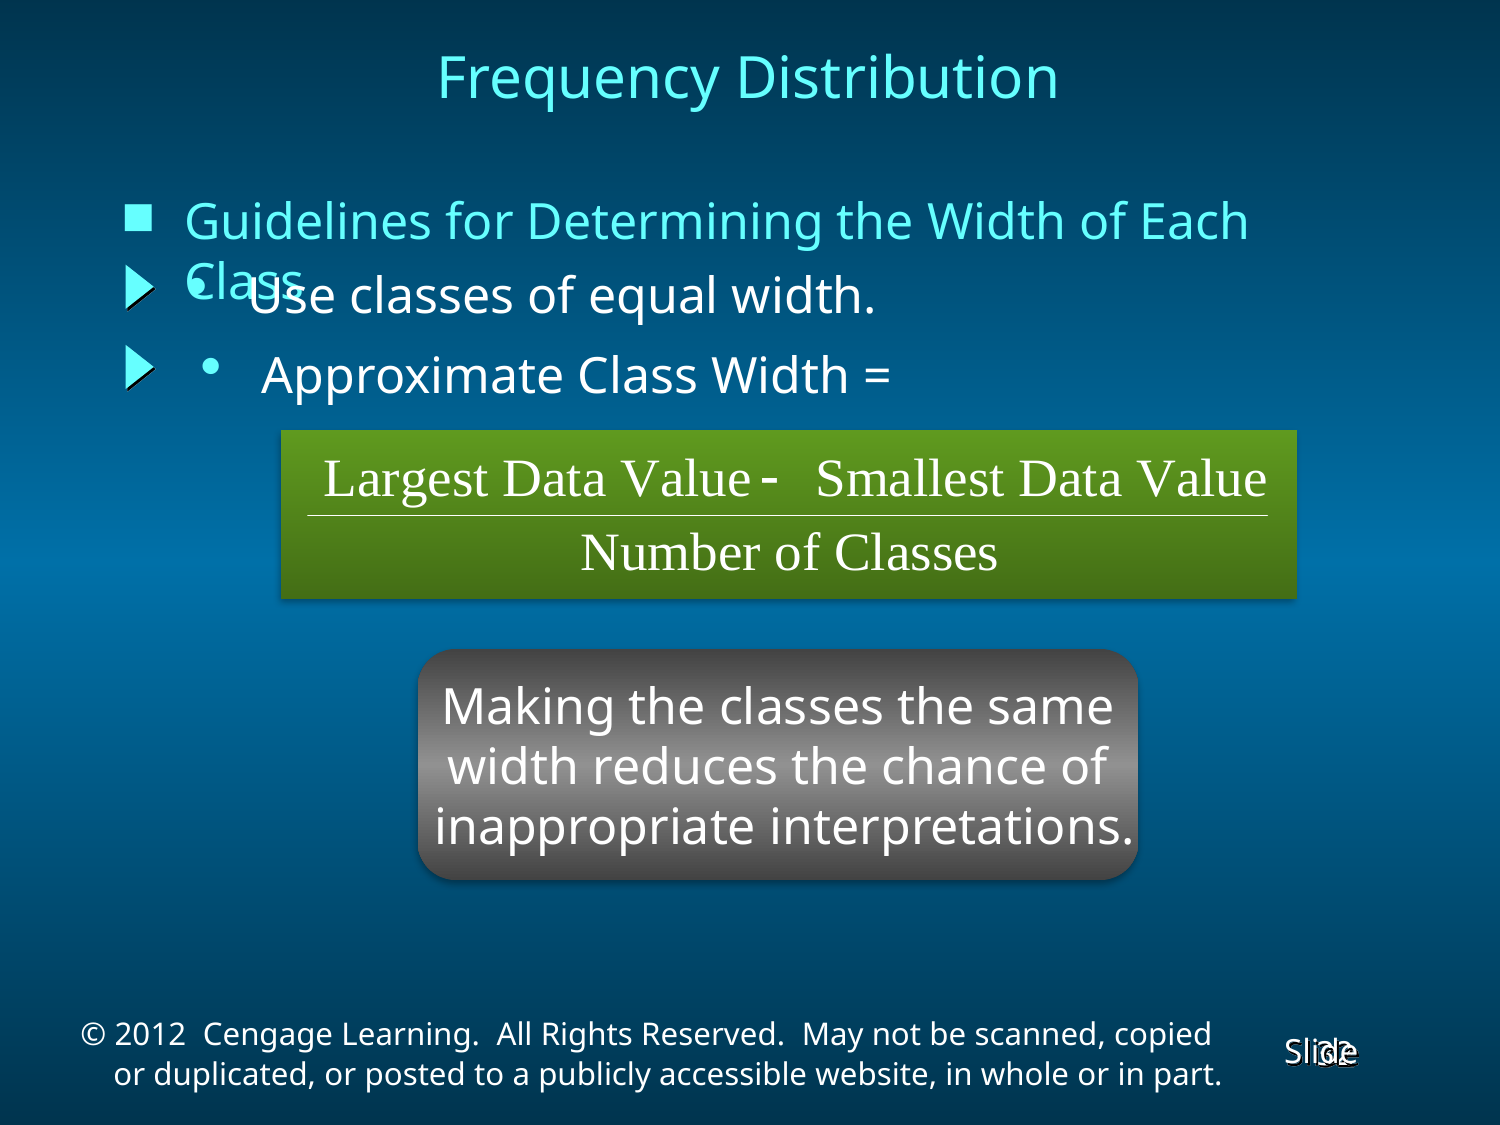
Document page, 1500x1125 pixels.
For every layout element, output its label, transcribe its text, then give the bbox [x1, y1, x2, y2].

text_box Approximate Class Width = [191, 327, 901, 421]
text_box [281, 430, 1297, 599]
list Guidelines for Determining the Width of Each Class [112, 181, 1389, 277]
title Frequency Distribution [109, 8, 1386, 143]
text_box Use classes of equal width. [176, 246, 889, 341]
text_box [126, 346, 153, 387]
text_box [126, 266, 153, 307]
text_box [305, 450, 1273, 575]
text_box Making the classes the same width reduces the chance of inappropriate interpretations. [417, 648, 1139, 881]
